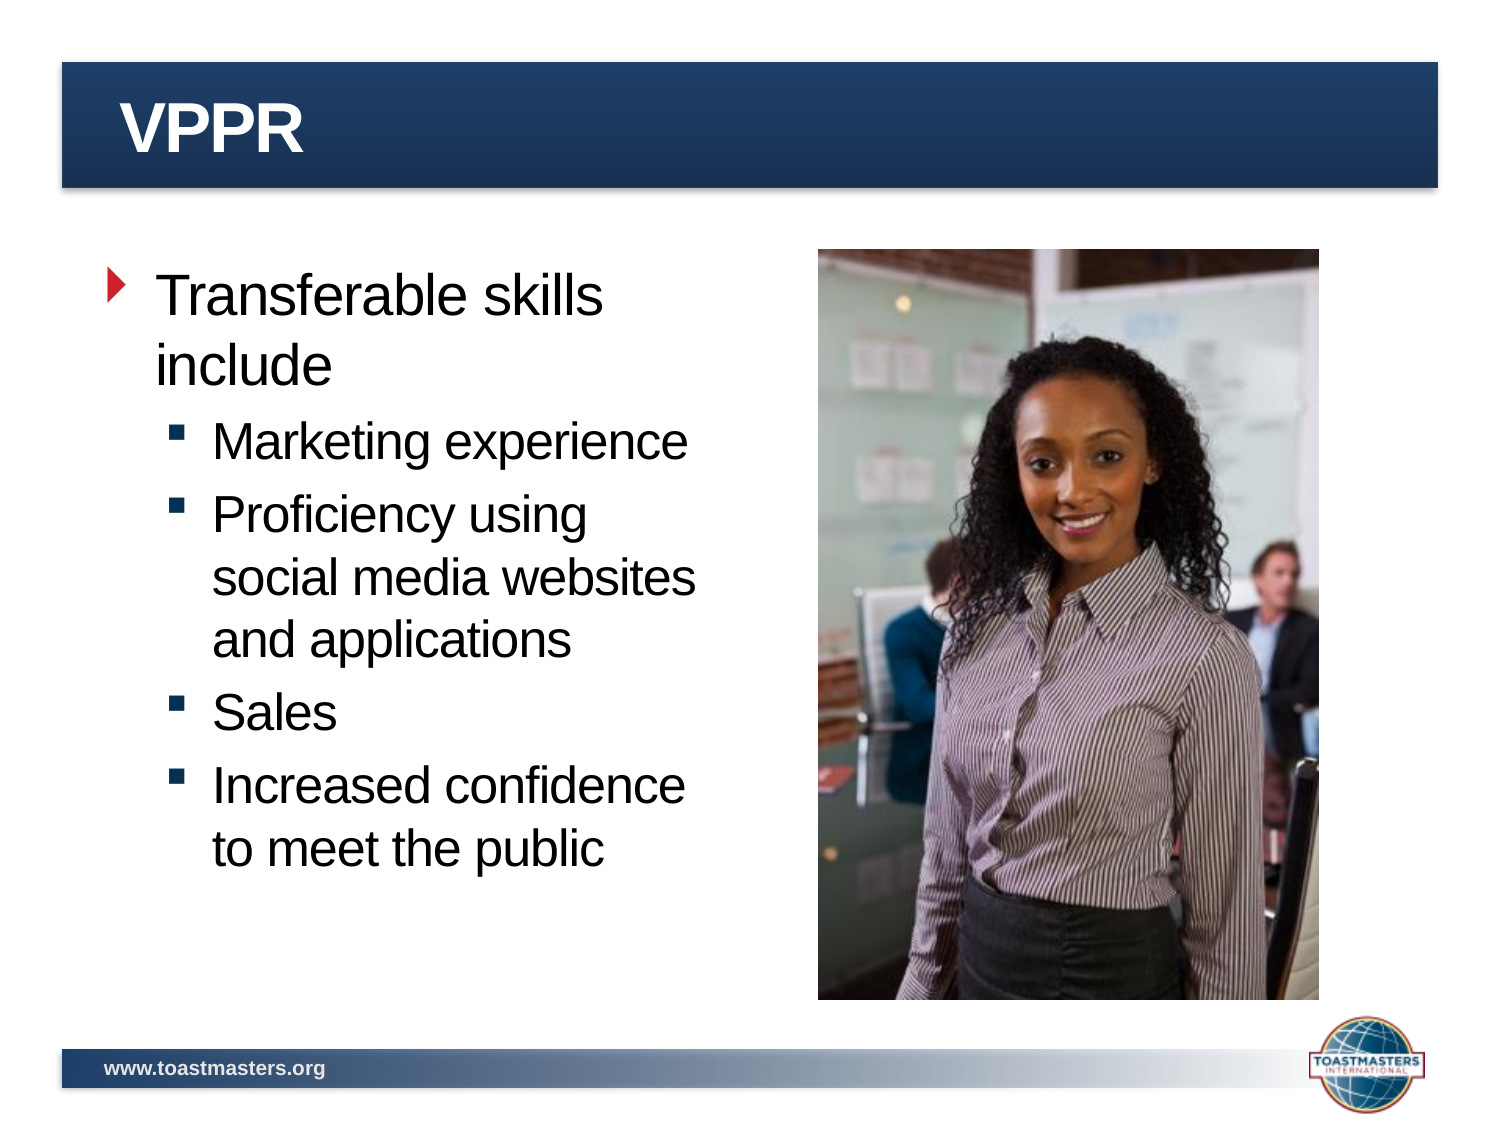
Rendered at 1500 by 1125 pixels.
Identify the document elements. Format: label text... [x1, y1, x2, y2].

list Transferable skills include Marketing experience Proficiency using social media websites and applications Sales Increased confidence to meet the public [75, 249, 725, 1000]
picture [1309, 1013, 1425, 1117]
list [818, 249, 1319, 1001]
title VPPR [104, 74, 1450, 175]
